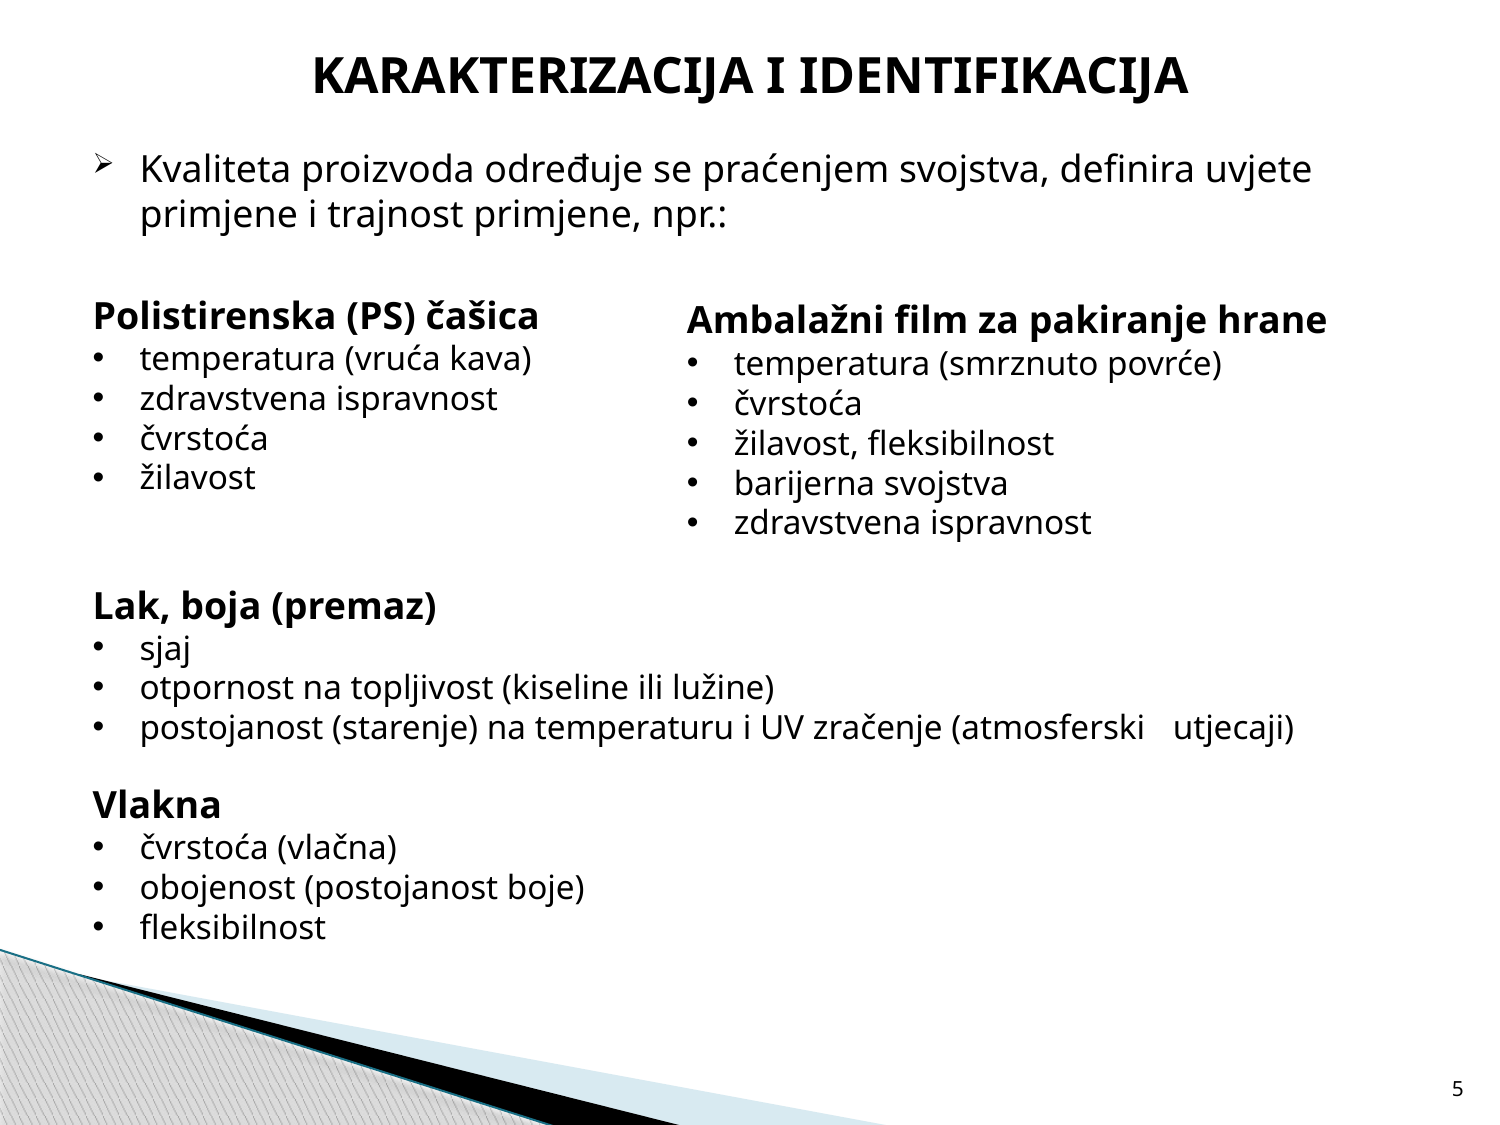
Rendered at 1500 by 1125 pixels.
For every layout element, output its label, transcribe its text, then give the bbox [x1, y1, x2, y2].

text_box Ambalažni film za pakiranje hrane temperatura (smrznuto povrće) čvrstoća žilavost, fleksibilnost barijerna svojstva zdravstvena ispravnost [672, 284, 1422, 549]
text_box Lak, boja (premaz) sjaj otpornost na topljivost (kiseline ili lužine) postojanost (starenje) na temperaturu i UV zračenje (atmosferski utjecaji) Vlakna čvrstoća (vlačna) obojenost (postojanost boje) fleksibilnost [77, 574, 1423, 954]
text_box Polistirenska (PS) čašica temperatura (vruća kava) zdravstvena ispravnost čvrstoća žilavost [77, 284, 657, 534]
text_box KARAKTERIZACIJA I IDENTIFIKACIJA [0, 36, 1500, 112]
text_box Kvaliteta proizvoda određuje se praćenjem svojstva, definira uvjete primjene i trajnost primjene, npr.: [77, 137, 1419, 242]
slide_number 5 [1418, 1051, 1479, 1112]
